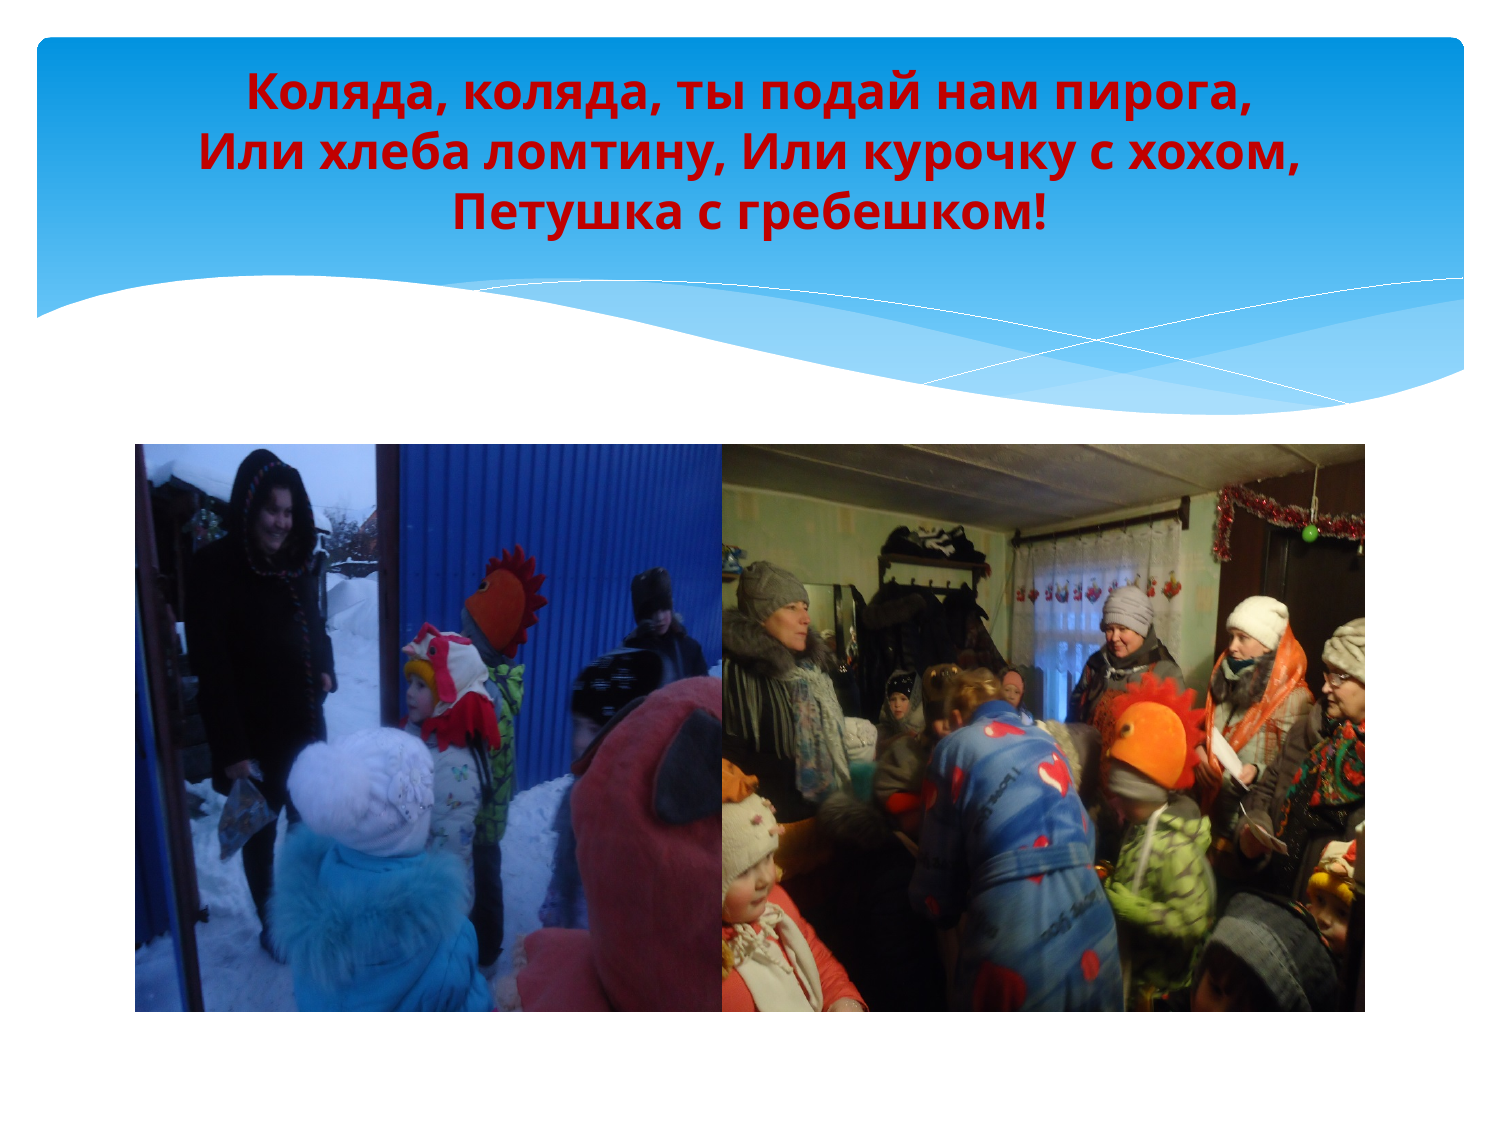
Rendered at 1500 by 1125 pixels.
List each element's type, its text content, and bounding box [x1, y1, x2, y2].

picture [135, 444, 1365, 1012]
title Коляда, коляда, ты подай нам пирога, Или хлеба ломтину, Или курочку с хохом, Петушка с гребешком! [75, 55, 1425, 304]
